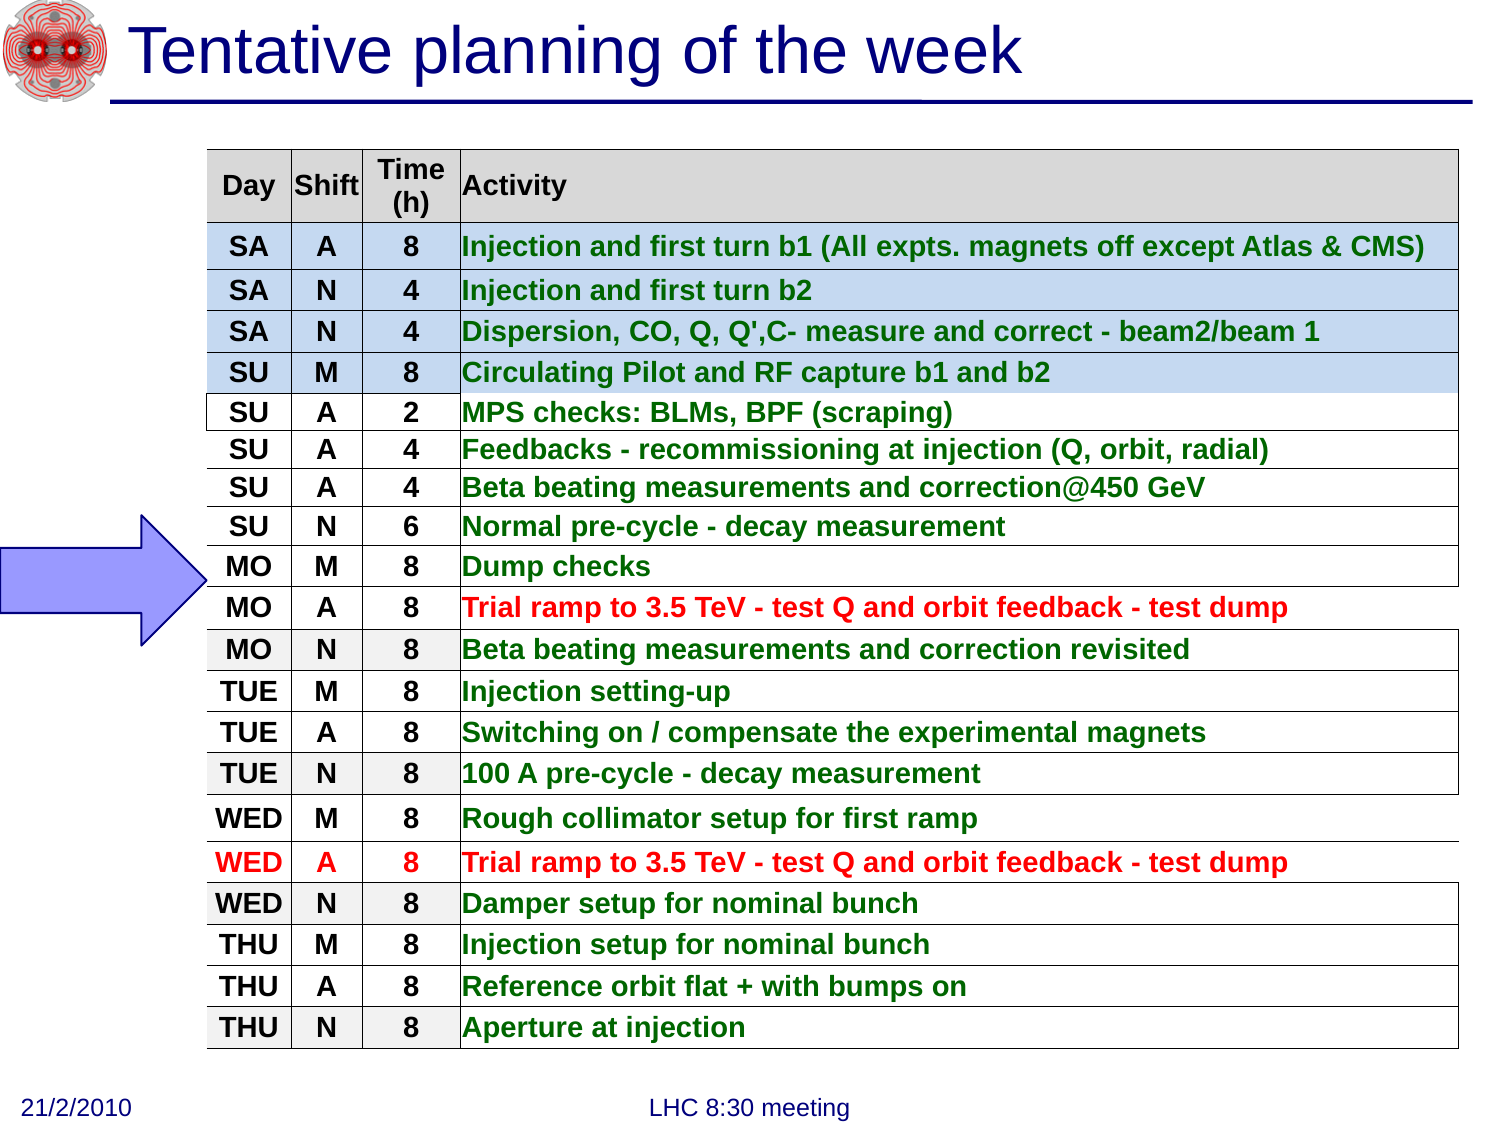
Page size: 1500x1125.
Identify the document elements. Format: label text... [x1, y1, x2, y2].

table_cell 4 [363, 469, 460, 506]
table_cell A [292, 394, 362, 430]
table_cell 8 [363, 712, 460, 752]
table_cell MO [207, 546, 291, 586]
table_cell N [292, 630, 362, 670]
text_box [0, 515, 207, 646]
table_cell WED [207, 795, 291, 841]
table_cell 8 [363, 587, 460, 629]
table_cell 8 [363, 753, 460, 794]
table_cell Feedbacks - recommissioning at injection (Q, orbit, radial) [461, 431, 1458, 468]
table_cell M [292, 353, 362, 393]
table_cell Switching on / compensate the experimental magnets [461, 712, 1458, 752]
table_cell Injection setting-up [461, 671, 1458, 711]
table_cell Injection and first turn b2 [461, 270, 1458, 310]
table_cell Reference orbit flat + with bumps on [461, 966, 1458, 1006]
table_cell N [292, 311, 362, 352]
table_cell Damper setup for nominal bunch [461, 883, 1458, 924]
table_cell MPS checks: BLMs, BPF (scraping) [461, 393, 1458, 430]
table_cell 8 [363, 630, 460, 670]
table_header Shift [292, 150, 362, 222]
table_cell 4 [363, 431, 460, 468]
table_cell 8 [363, 925, 460, 965]
table_cell Circulating Pilot and RF capture b1 and b2 [461, 353, 1458, 393]
title Tentative planning of the week [111, 3, 1463, 91]
table_cell WED [207, 842, 291, 882]
table_cell 8 [363, 842, 460, 882]
table_cell Injection and first turn b1 (All expts. magnets off except Atlas & CMS) [461, 223, 1458, 269]
table_cell MO [207, 587, 291, 629]
table_cell A [292, 431, 362, 468]
table_cell SA [207, 223, 291, 269]
table_cell A [292, 587, 362, 629]
table_cell A [292, 842, 362, 882]
table_cell 2 [363, 394, 460, 430]
table_cell N [292, 753, 362, 794]
table_cell A [292, 966, 362, 1006]
table_cell N [292, 1007, 362, 1048]
table_header Time (h) [363, 150, 460, 222]
table_cell SU [207, 394, 291, 430]
table_cell A [292, 469, 362, 506]
table_cell 8 [363, 546, 460, 586]
table_cell Rough collimator setup for first ramp [461, 795, 1459, 841]
footer LHC 8:30 meeting [512, 1087, 988, 1125]
table_cell Beta beating measurements and correction@450 GeV [461, 469, 1458, 506]
table_cell Dump checks [461, 546, 1458, 586]
table_cell Normal pre-cycle - decay measurement [461, 507, 1458, 545]
table_cell TUE [207, 753, 291, 794]
table_cell TUE [207, 671, 291, 711]
table_cell M [292, 925, 362, 965]
table_cell N [292, 270, 362, 310]
table_cell 6 [363, 507, 460, 545]
table_cell M [292, 671, 362, 711]
table_cell Trial ramp to 3.5 TeV - test Q and orbit feedback - test dump [461, 587, 1459, 629]
table_header Activity [461, 150, 1458, 222]
table_cell A [292, 712, 362, 752]
table_cell Beta beating measurements and correction revisited [461, 630, 1458, 670]
table_cell M [292, 795, 362, 841]
table_cell N [292, 883, 362, 924]
table_cell 8 [363, 966, 460, 1006]
table_cell 8 [363, 353, 460, 393]
table_cell 8 [363, 795, 460, 841]
table_cell 8 [363, 1007, 460, 1048]
table_cell SU [207, 507, 291, 545]
table_cell A [292, 223, 362, 269]
table_cell Aperture at injection [461, 1007, 1458, 1048]
table_cell N [292, 507, 362, 545]
table_cell THU [207, 925, 291, 965]
table_cell SA [207, 311, 291, 352]
table_cell Injection setup for nominal bunch [461, 925, 1458, 965]
table_cell MO [207, 630, 291, 670]
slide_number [5, 1085, 356, 1125]
table_cell THU [207, 966, 291, 1006]
table_cell 8 [363, 883, 460, 924]
table_cell M [292, 546, 362, 586]
table_header Day [207, 150, 291, 222]
table_cell SA [207, 270, 291, 310]
table_cell Dispersion, CO, Q, Q',C- measure and correct - beam2/beam 1 [461, 311, 1458, 352]
table_cell SU [207, 469, 291, 506]
table_cell THU [207, 1007, 291, 1048]
table_cell 100 A pre-cycle - decay measurement [461, 753, 1458, 794]
table_cell 8 [363, 223, 460, 269]
table_cell Trial ramp to 3.5 TeV - test Q and orbit feedback - test dump [461, 842, 1459, 882]
table_cell WED [207, 883, 291, 924]
table_cell 4 [363, 311, 460, 352]
table_cell 8 [363, 671, 460, 711]
table_cell TUE [207, 712, 291, 752]
picture [0, 0, 108, 103]
table_cell SU [207, 353, 291, 393]
table_cell SU [207, 431, 291, 468]
table_cell 4 [363, 270, 460, 310]
